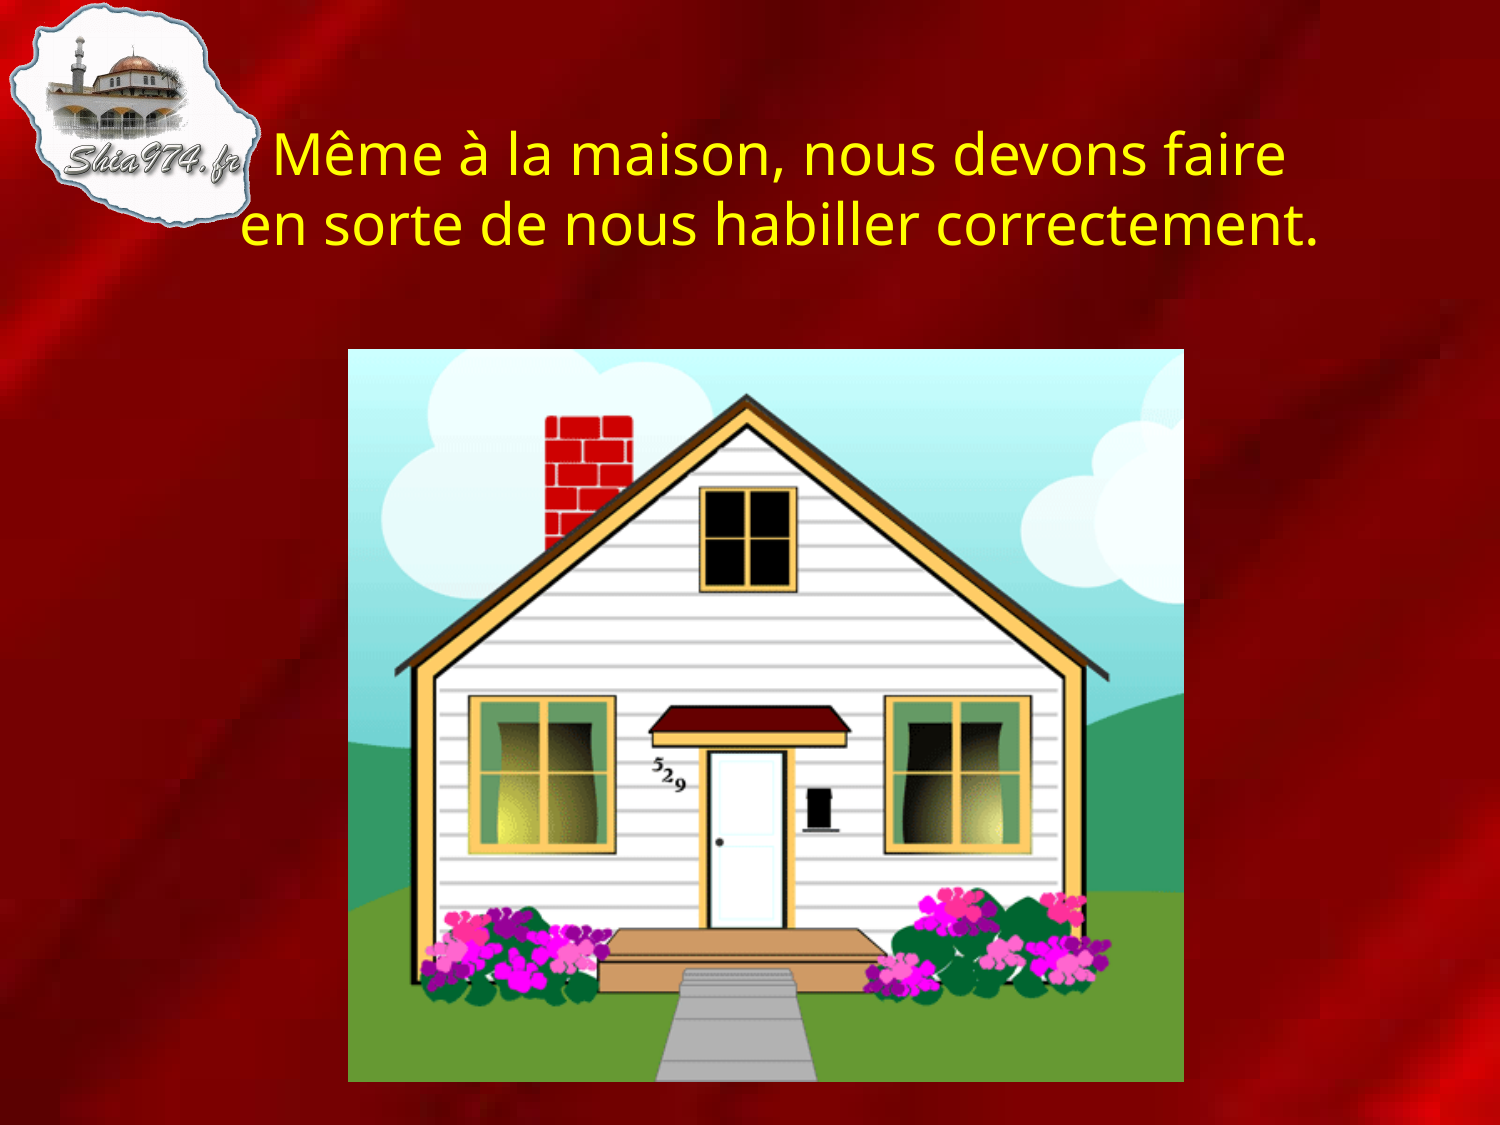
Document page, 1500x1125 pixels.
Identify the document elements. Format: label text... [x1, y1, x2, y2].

picture [0, 0, 1500, 1125]
title Même à la maison, nous devons faire en sorte de nous habiller correctement. [218, 66, 1341, 308]
